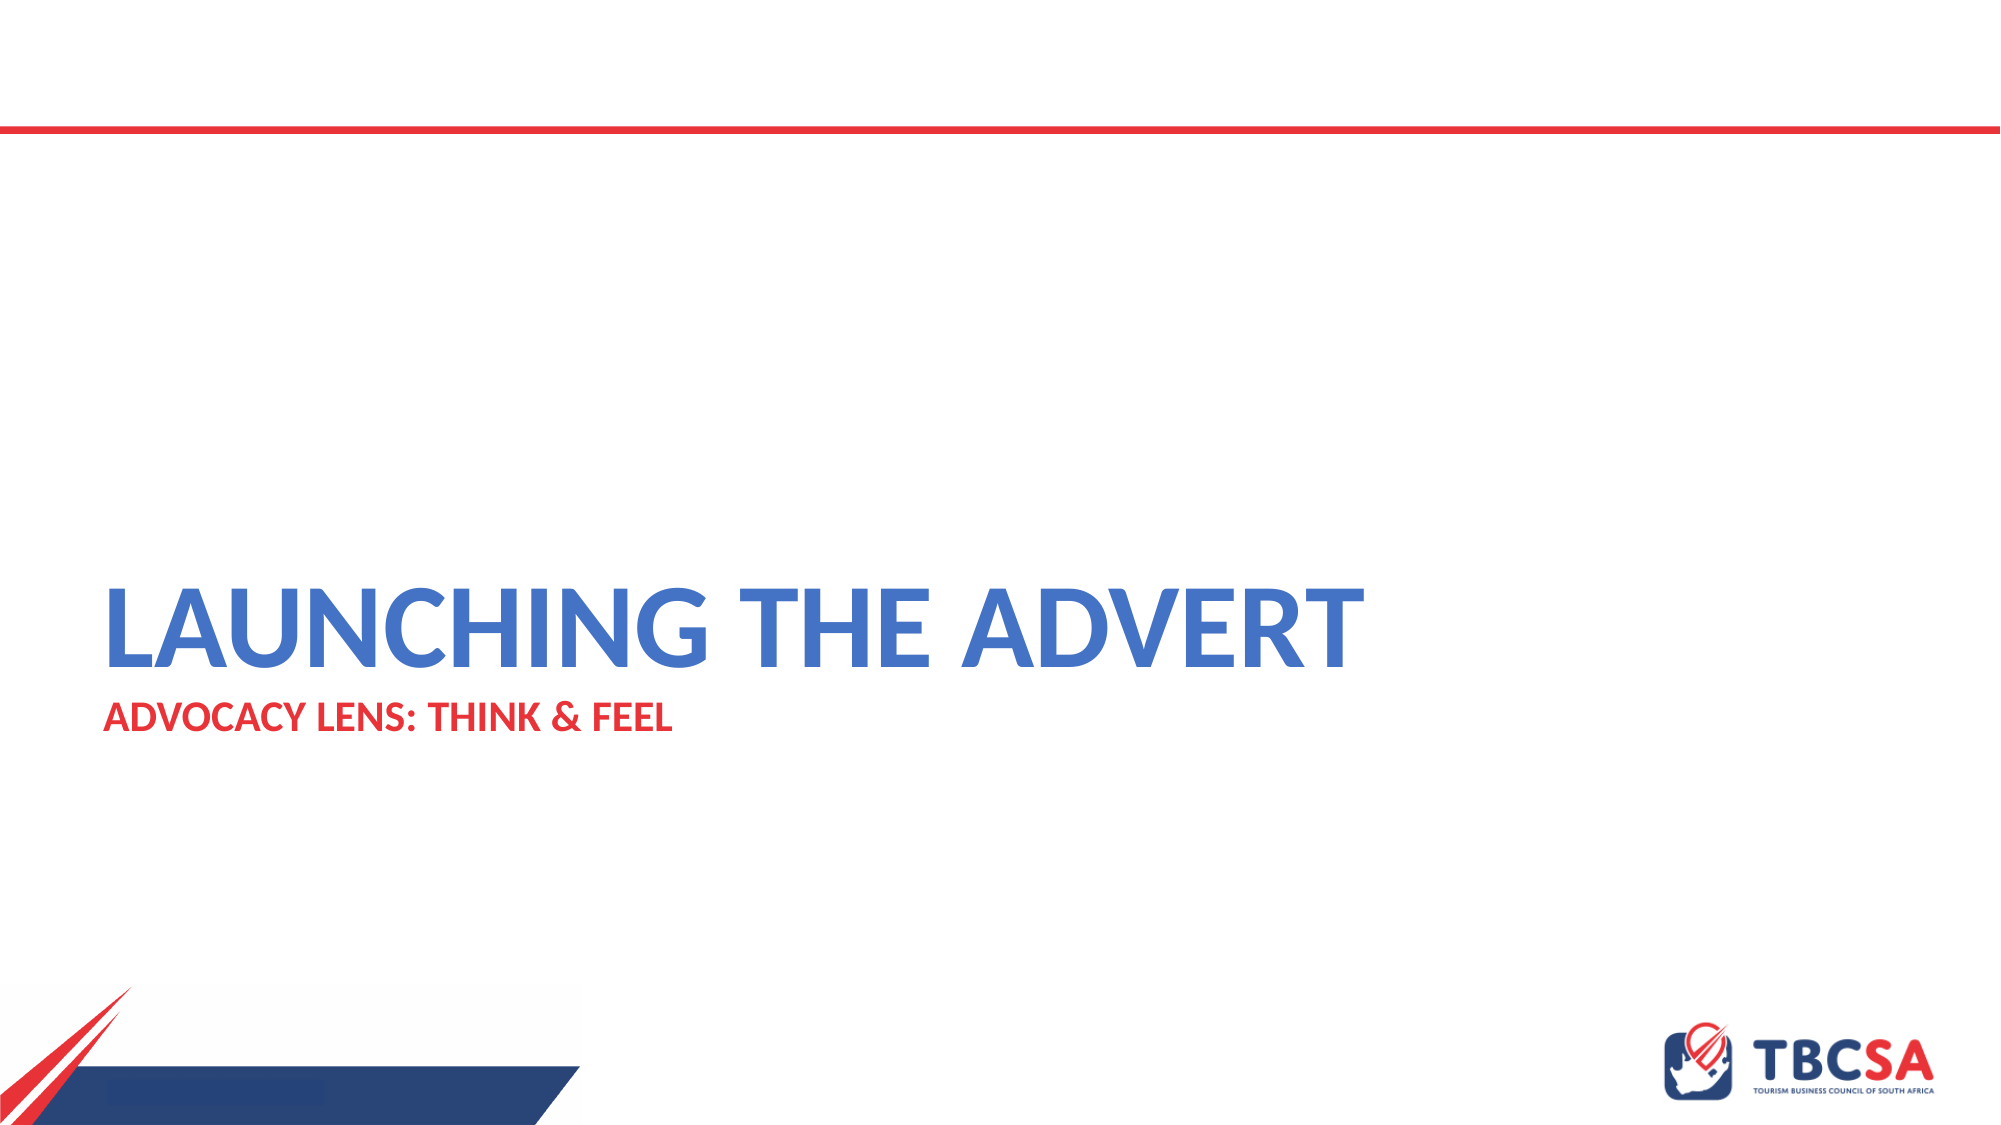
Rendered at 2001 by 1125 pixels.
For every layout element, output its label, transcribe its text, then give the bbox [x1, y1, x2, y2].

picture [0, 984, 582, 1125]
subtitle ADVOCACY LENS: THINK & FEEL [98, 683, 756, 780]
title LAUNCHING THE ADVERT [98, 570, 1902, 709]
picture [1643, 1005, 1954, 1125]
